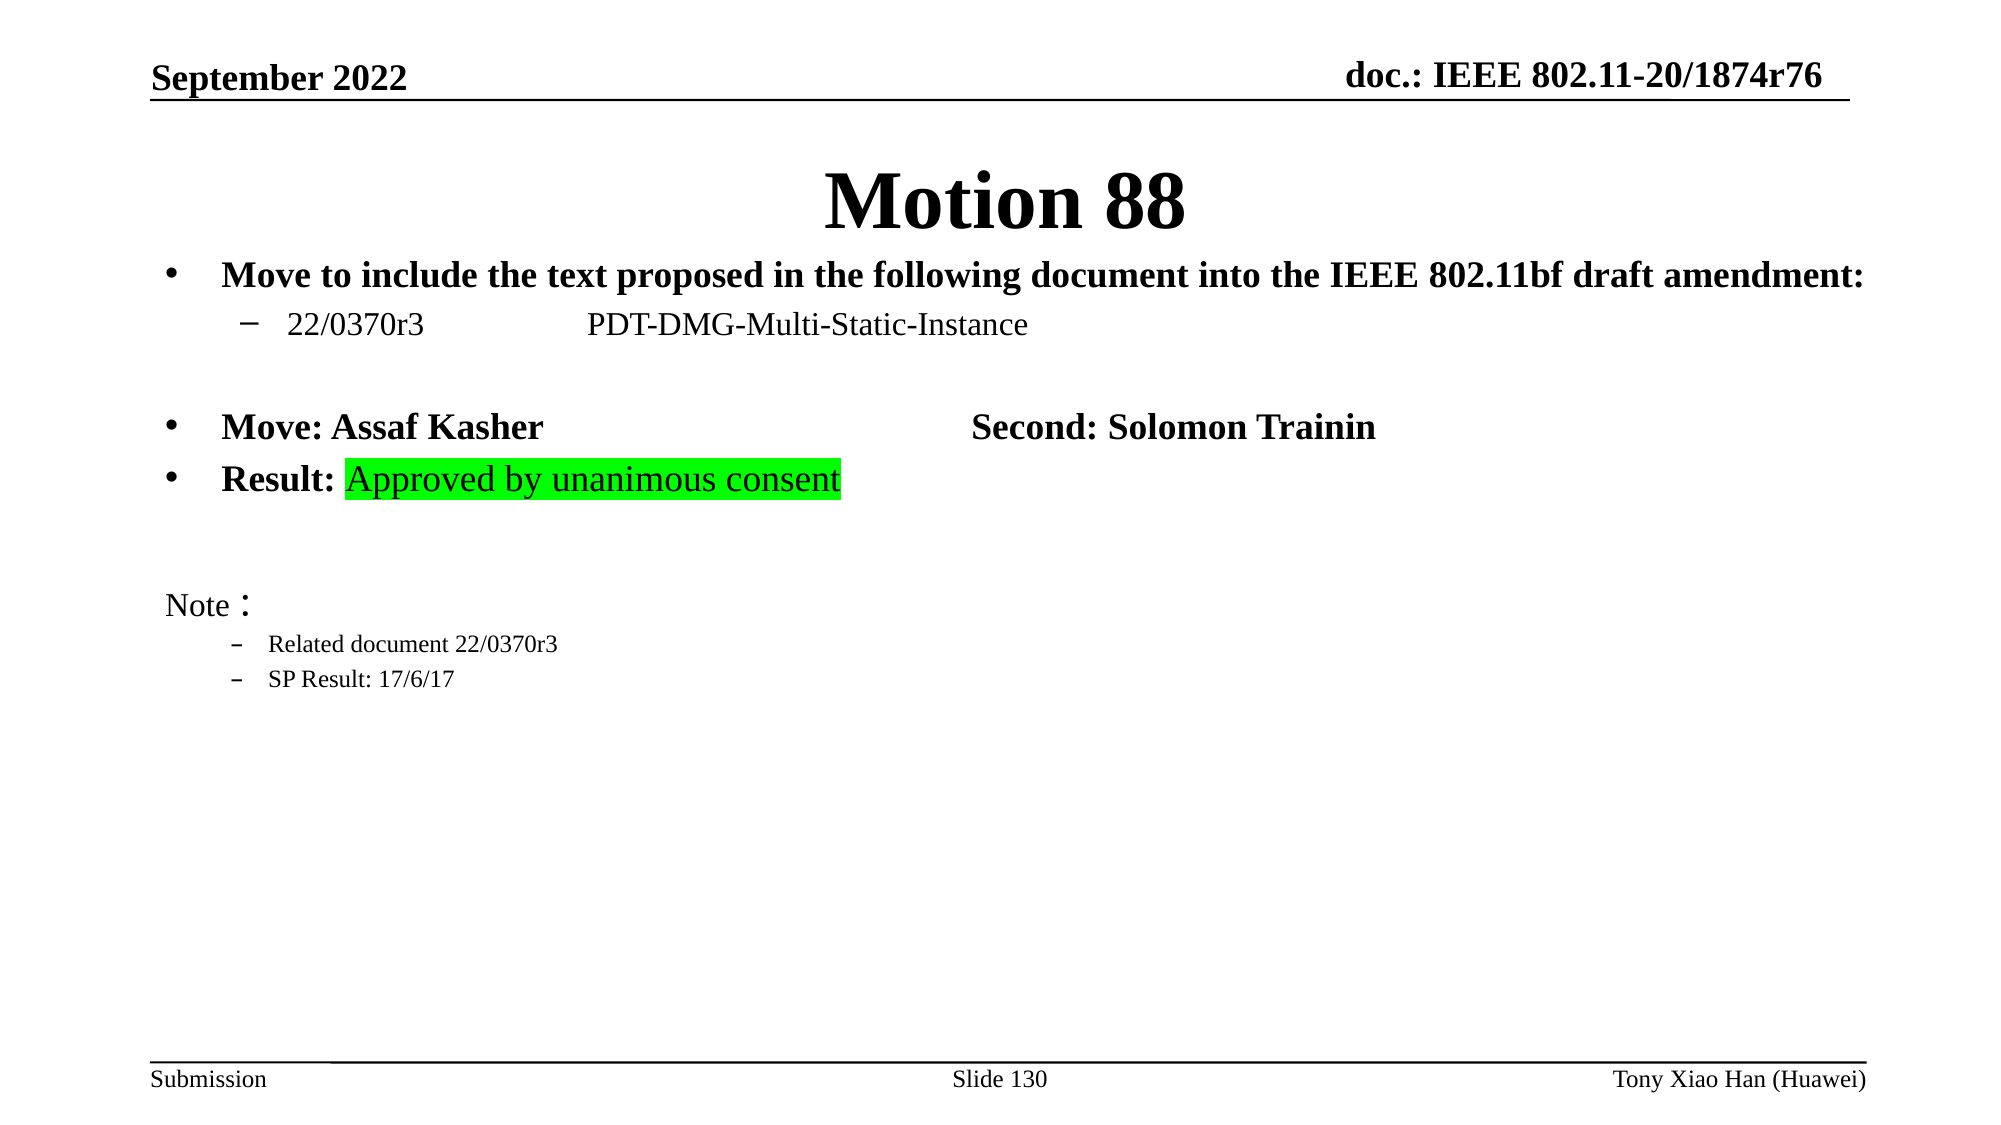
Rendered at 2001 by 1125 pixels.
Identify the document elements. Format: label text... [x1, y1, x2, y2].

text_box Motion 88 [368, 137, 1644, 212]
text_box Move to include the text proposed in the following document into the IEEE 802.11bf draft amendment: 22/0370r3 PDT-DMG-Multi-Static-Instance Move: Assaf Kasher Second: Solomon Trainin Result: Approved by unanimous consent Note： Related document 22/0370r3 SP Result: 17/6/17 [150, 212, 1900, 900]
